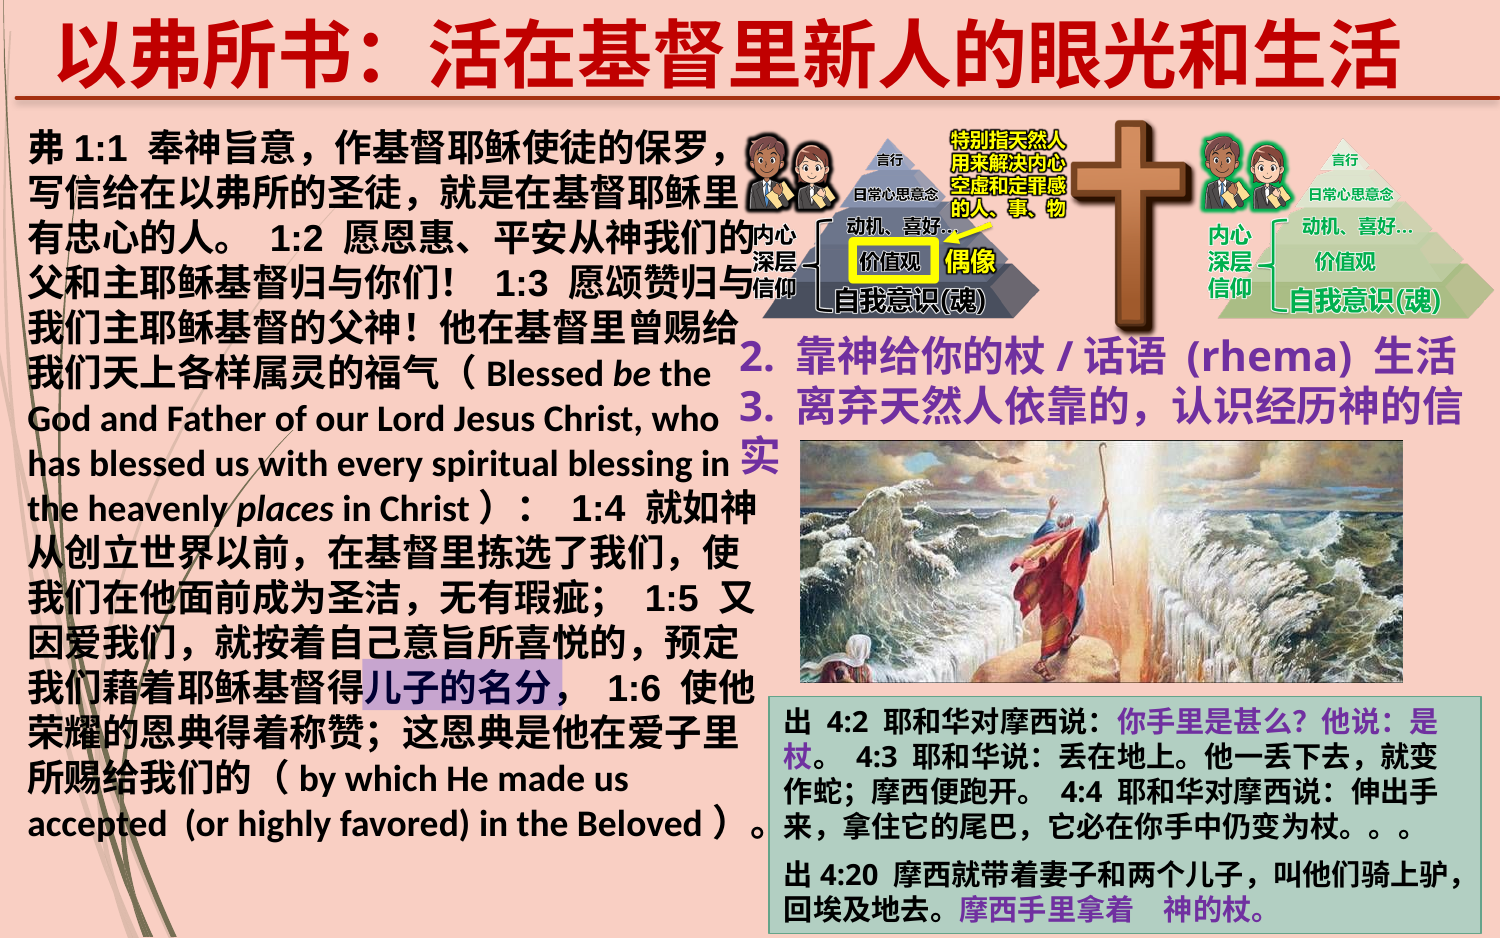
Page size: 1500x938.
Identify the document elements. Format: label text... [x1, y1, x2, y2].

picture [737, 107, 1499, 340]
text_box [361, 658, 564, 711]
text_box 以弗所书：活在基督里新人的眼光和生活 [37, 0, 1438, 97]
text_box 弗1:1 奉神旨意，作基督耶稣使徒的保罗，写信给在以弗所的圣徒，就是在基督耶稣里有忠心的人。 1:2 愿恩惠、平安从神我们的父和主耶稣基督归与你们！ 1:3 愿颂赞归与我们主耶稣基督的父神！他在基督里曾赐给我们天上各样属灵的福气（Blessed be the God and Father of our Lord Jesus Christ, who has blessed us with every spiritual blessing in the heavenly places in Christ）： 1:4 就如神从创立世界以前，在基督里拣选了我们，使我们在他面前成为圣洁，无有瑕疵； 1:5 又因爱我们，就按着自己意旨所喜悦的，预定我们藉着耶稣基督得儿子的名分， 1:6 使他荣耀的恩典得着称赞；这恩典是他在爱子里所赐给我们的（by which He made us accepted (or highly favored) in the Beloved）。 [12, 116, 775, 852]
text_box 出 4:2 耶和华对摩西说：你手里是甚么？他说：是杖。 4:3 耶和华说：丢在地上。他一丢下去，就变作蛇；摩西便跑开。 4:4 耶和华对摩西说：伸出手来，拿住它的尾巴，它必在你手中仍变为杖。。。 出4:20 摩西就带着妻子和两个儿子，叫他们骑上驴，回埃及地去。摩西手里拿着 神的杖。 [768, 696, 1482, 934]
picture [799, 440, 1403, 683]
text_box 2. 靠神给你的杖/话语 (rhema) 生活 3. 离弃天然人依靠的，认识经历神的信实 [724, 322, 1500, 487]
